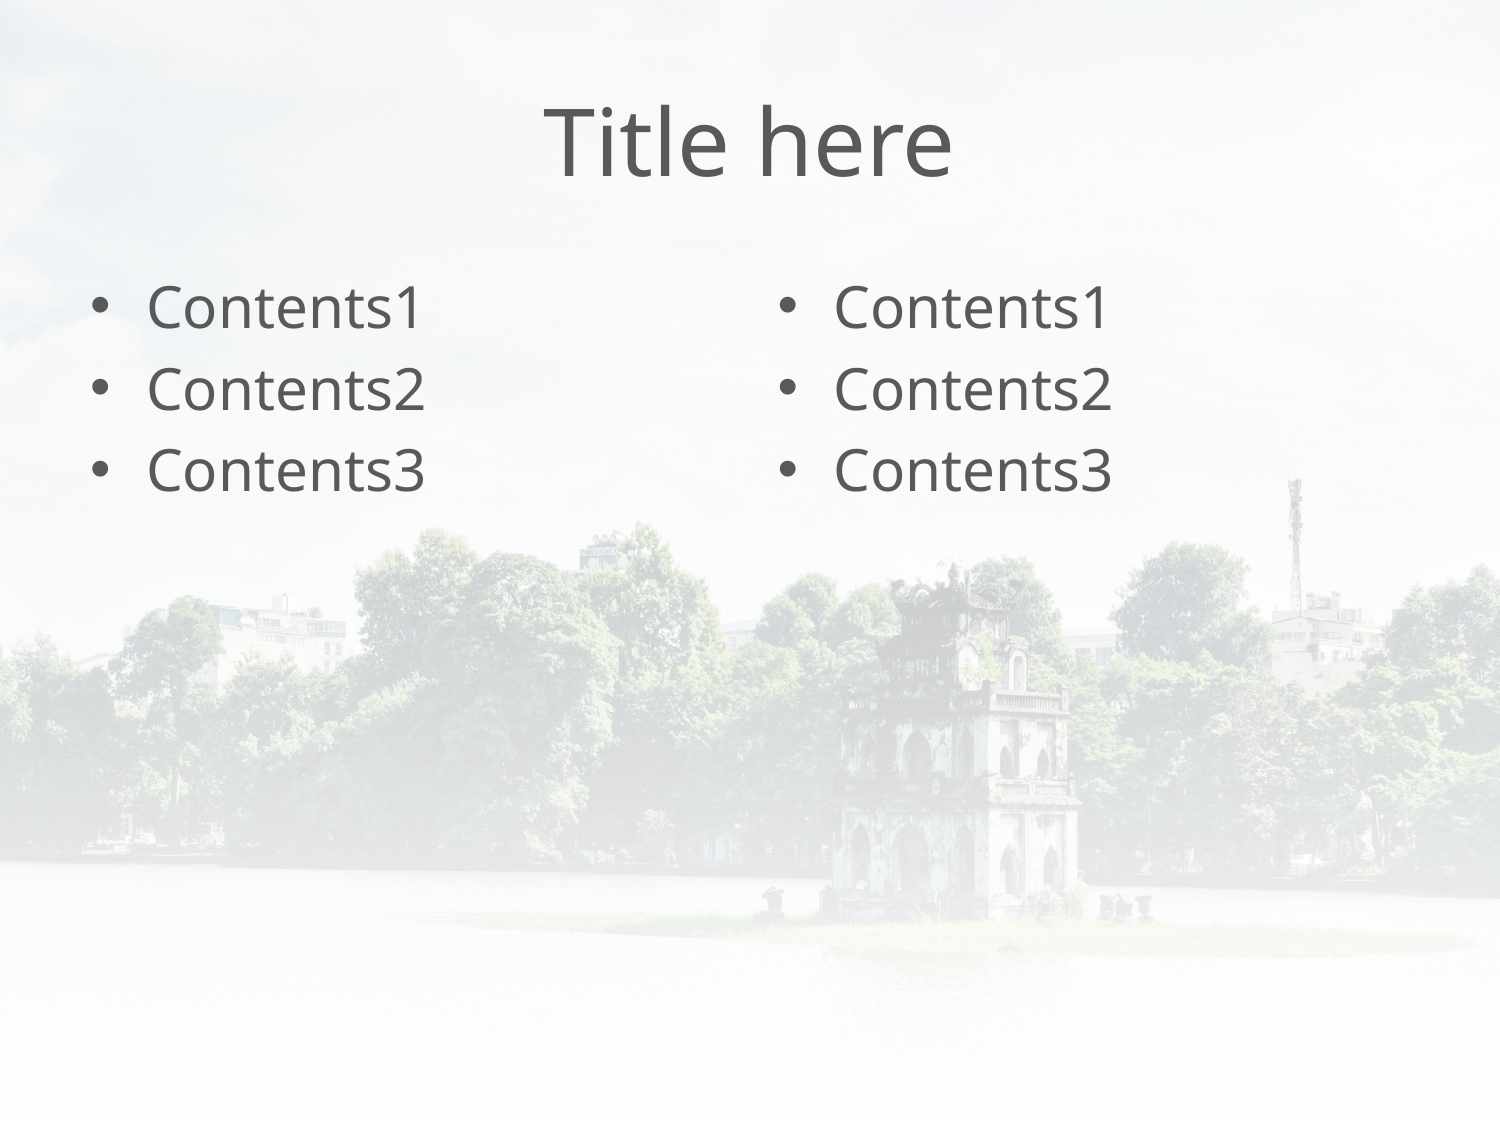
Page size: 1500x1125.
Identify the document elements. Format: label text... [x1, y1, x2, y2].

text_box [0, 0, 1500, 1125]
list Contents1 Contents2 Contents3 [762, 262, 1425, 1005]
list Contents1 Contents2 Contents3 [75, 262, 738, 1005]
title Title here [75, 45, 1425, 233]
